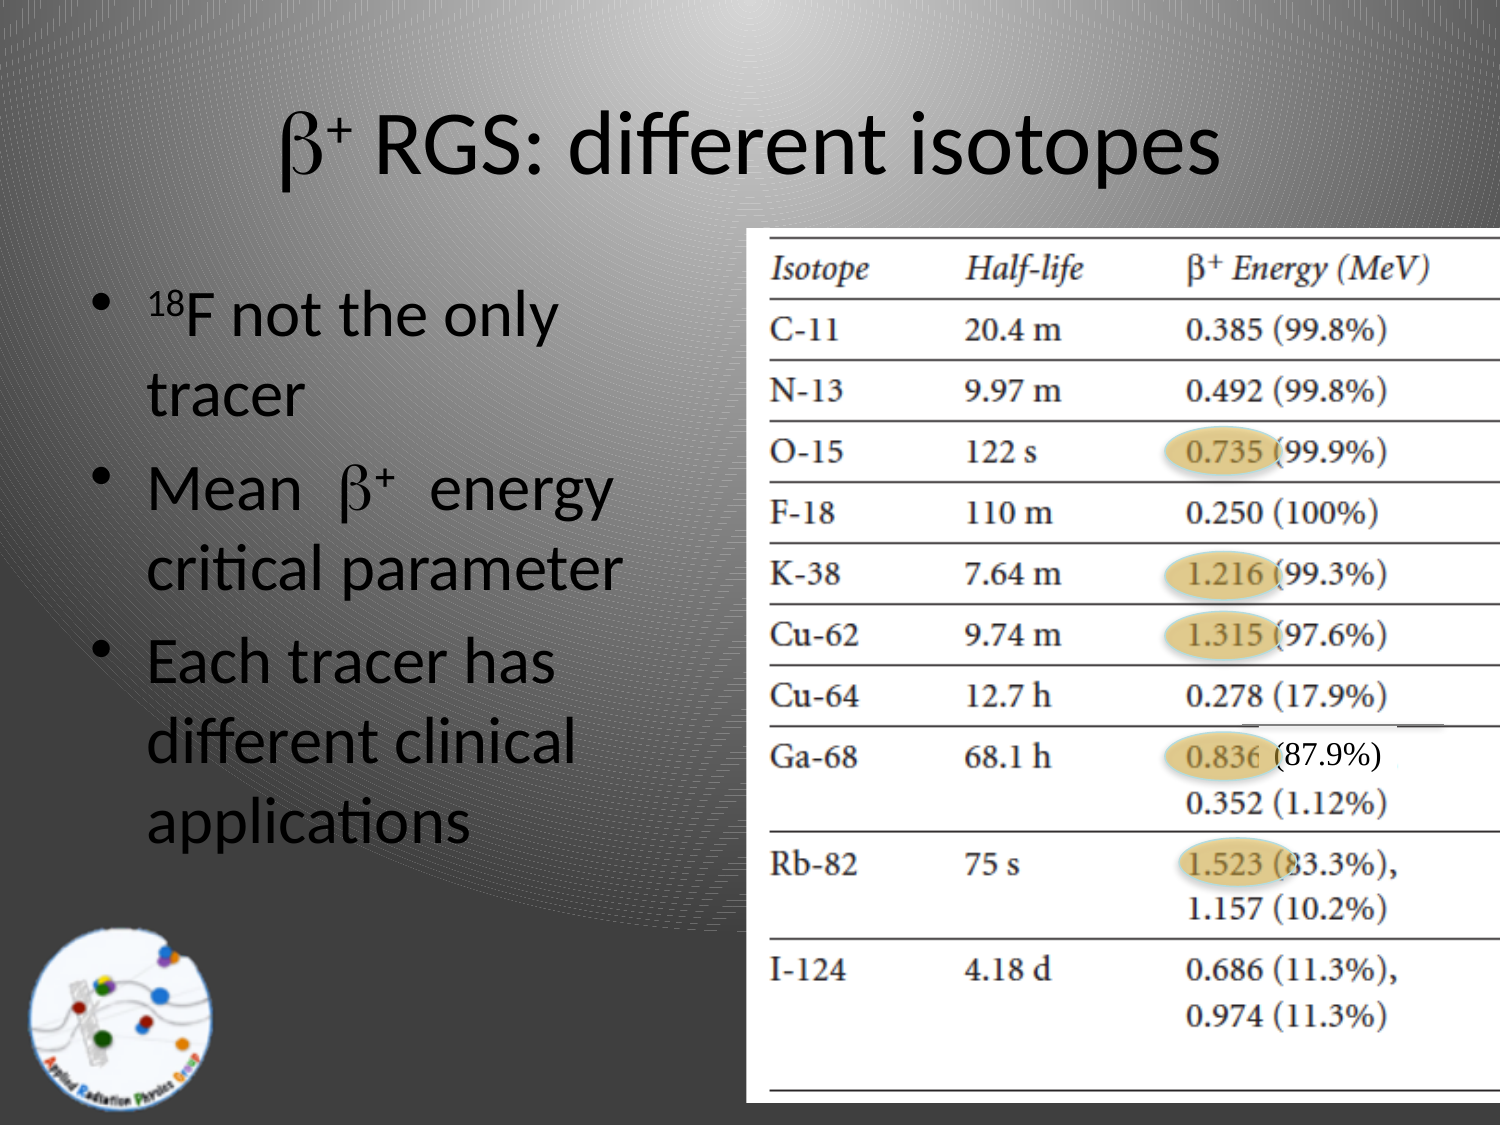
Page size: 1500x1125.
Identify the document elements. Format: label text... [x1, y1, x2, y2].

list 18F not the only tracer Mean b+ energy critical parameter Each tracer has different clinical applications [75, 262, 700, 1005]
picture [746, 227, 1500, 1103]
title b+ RGS: different isotopes [74, 44, 1425, 233]
